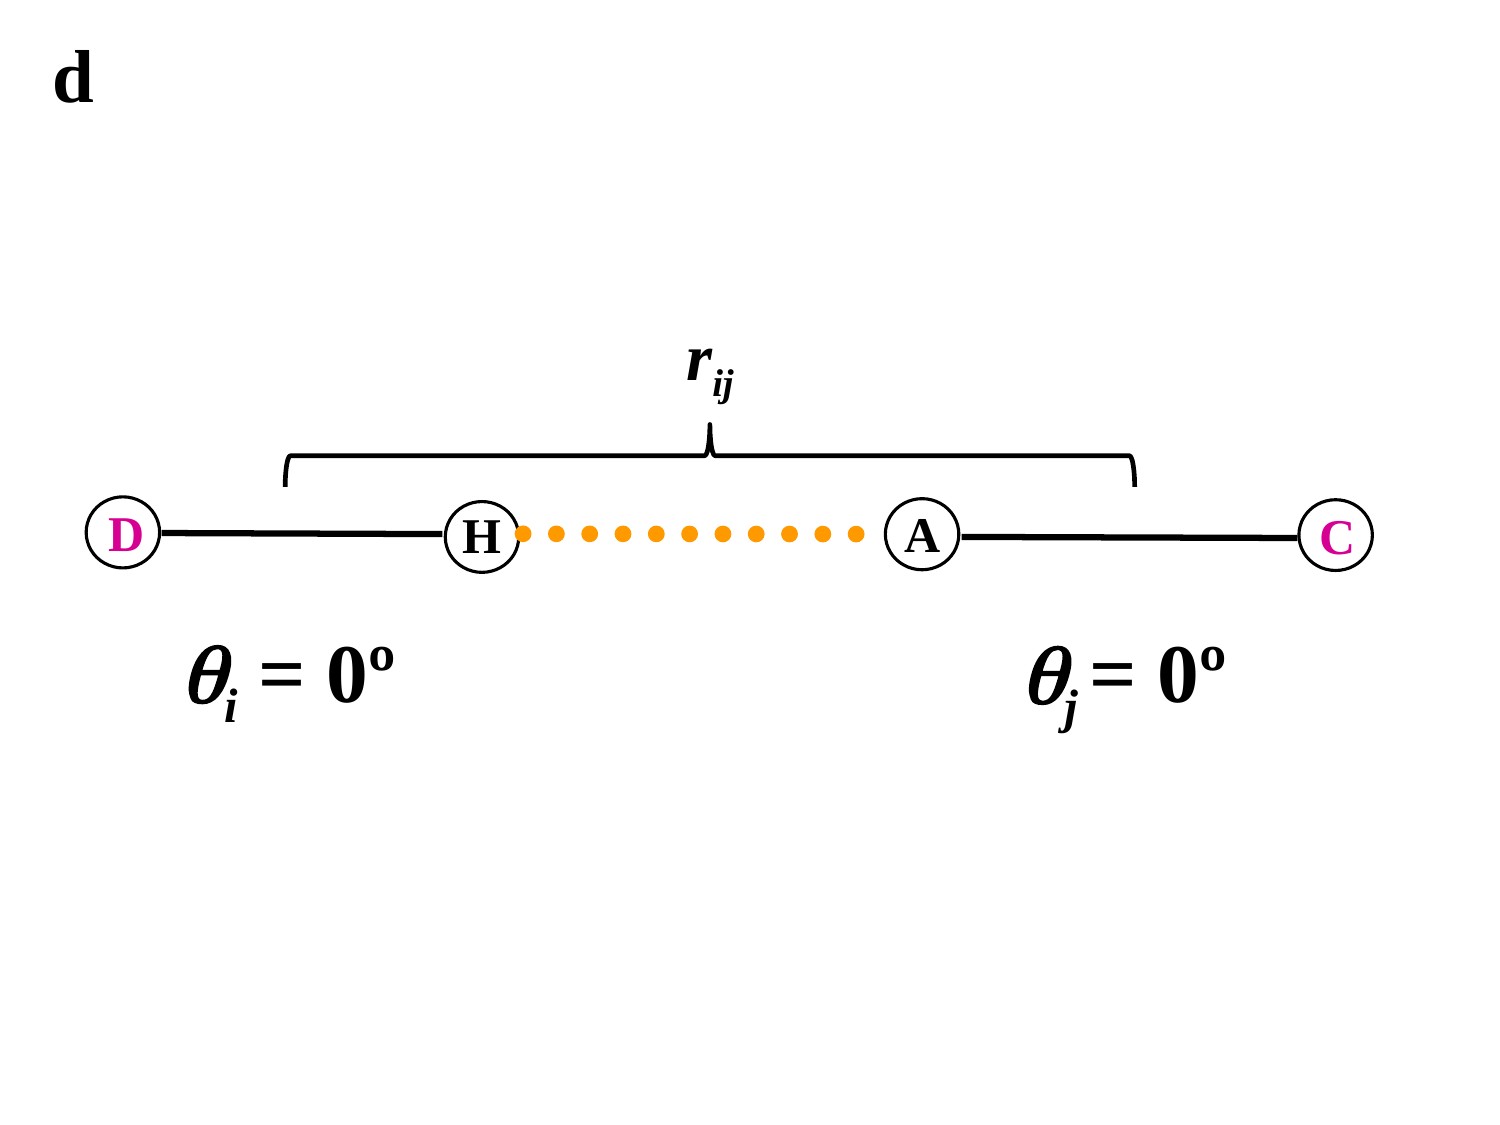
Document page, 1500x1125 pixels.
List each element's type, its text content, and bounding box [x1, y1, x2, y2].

text_box rij [646, 305, 774, 412]
text_box [285, 424, 1135, 487]
text_box i = 0º [120, 611, 456, 740]
text_box A [858, 494, 987, 570]
text_box d [31, 20, 134, 126]
text_box D [62, 493, 191, 569]
text_box C [1273, 496, 1402, 572]
text_box j = 0º [923, 612, 1326, 741]
text_box H [417, 495, 546, 571]
